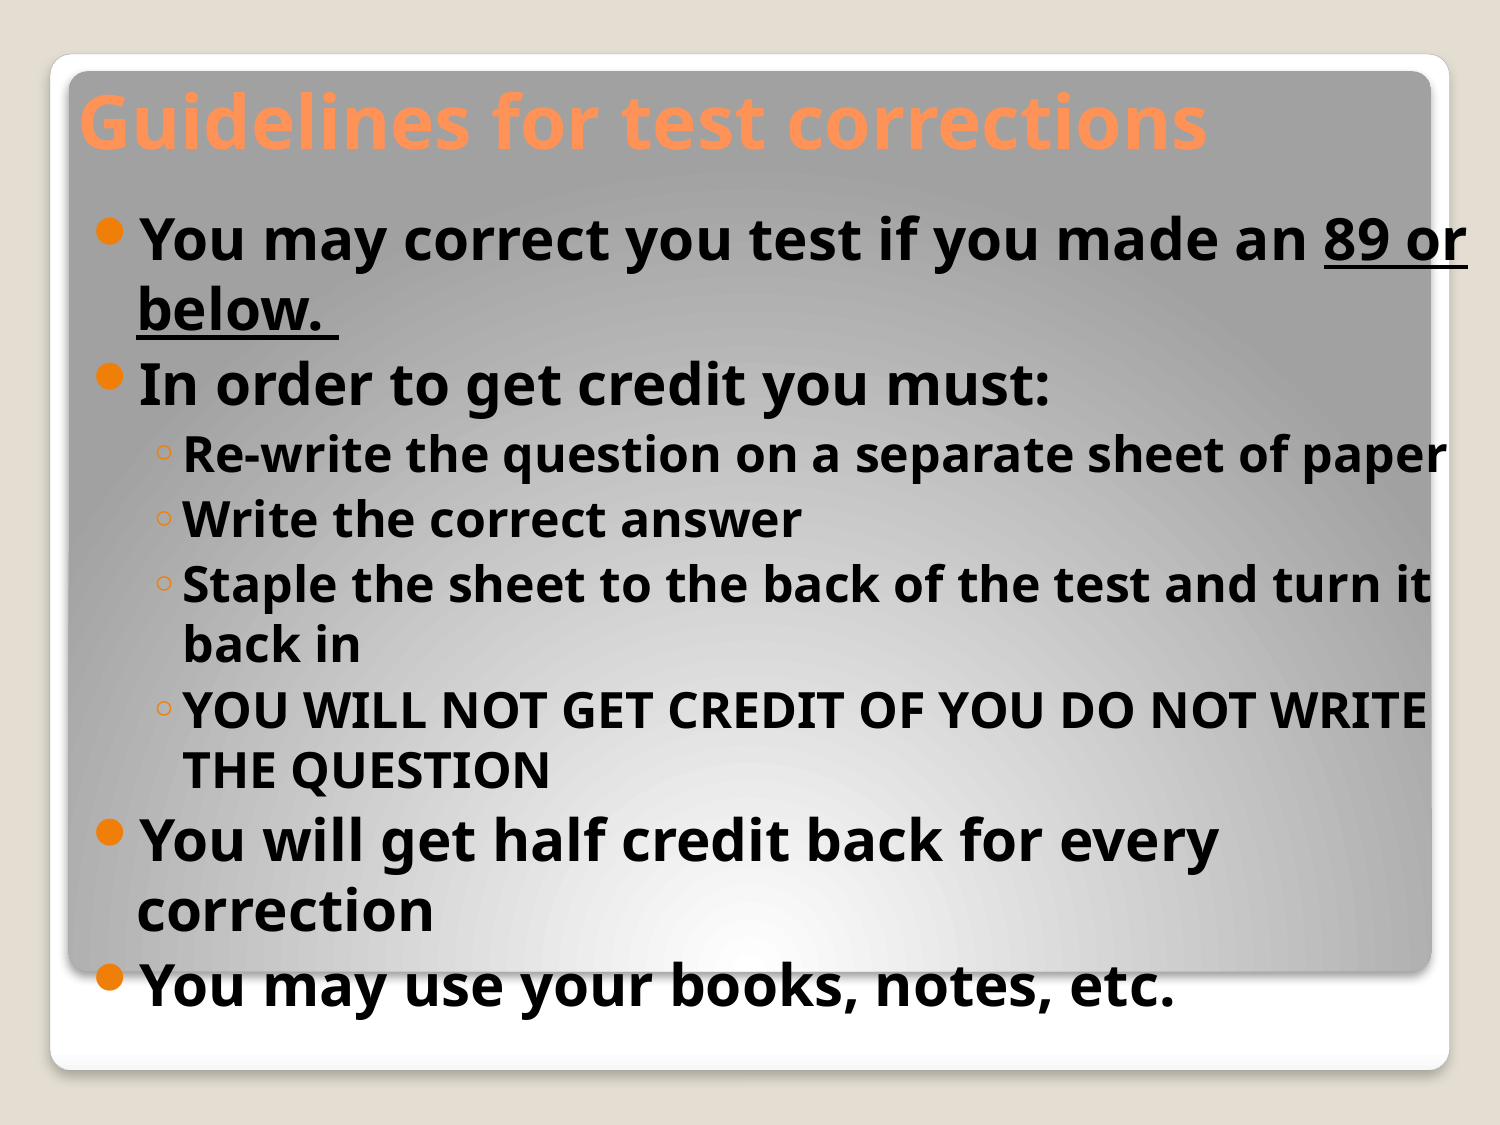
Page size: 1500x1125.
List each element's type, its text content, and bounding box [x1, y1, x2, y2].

title Guidelines for test corrections [62, 0, 1463, 173]
list You may correct you test if you made an 89 or below. In order to get credit you must: Re-write the question on a separate sheet of paper Write the correct answer Staple the sheet to the back of the test and turn it back in YOU WILL NOT GET CREDIT OF YOU DO NOT WRITE THE QUESTION You will get half credit back for every correction You may use your books, notes, etc. [62, 187, 1488, 1043]
